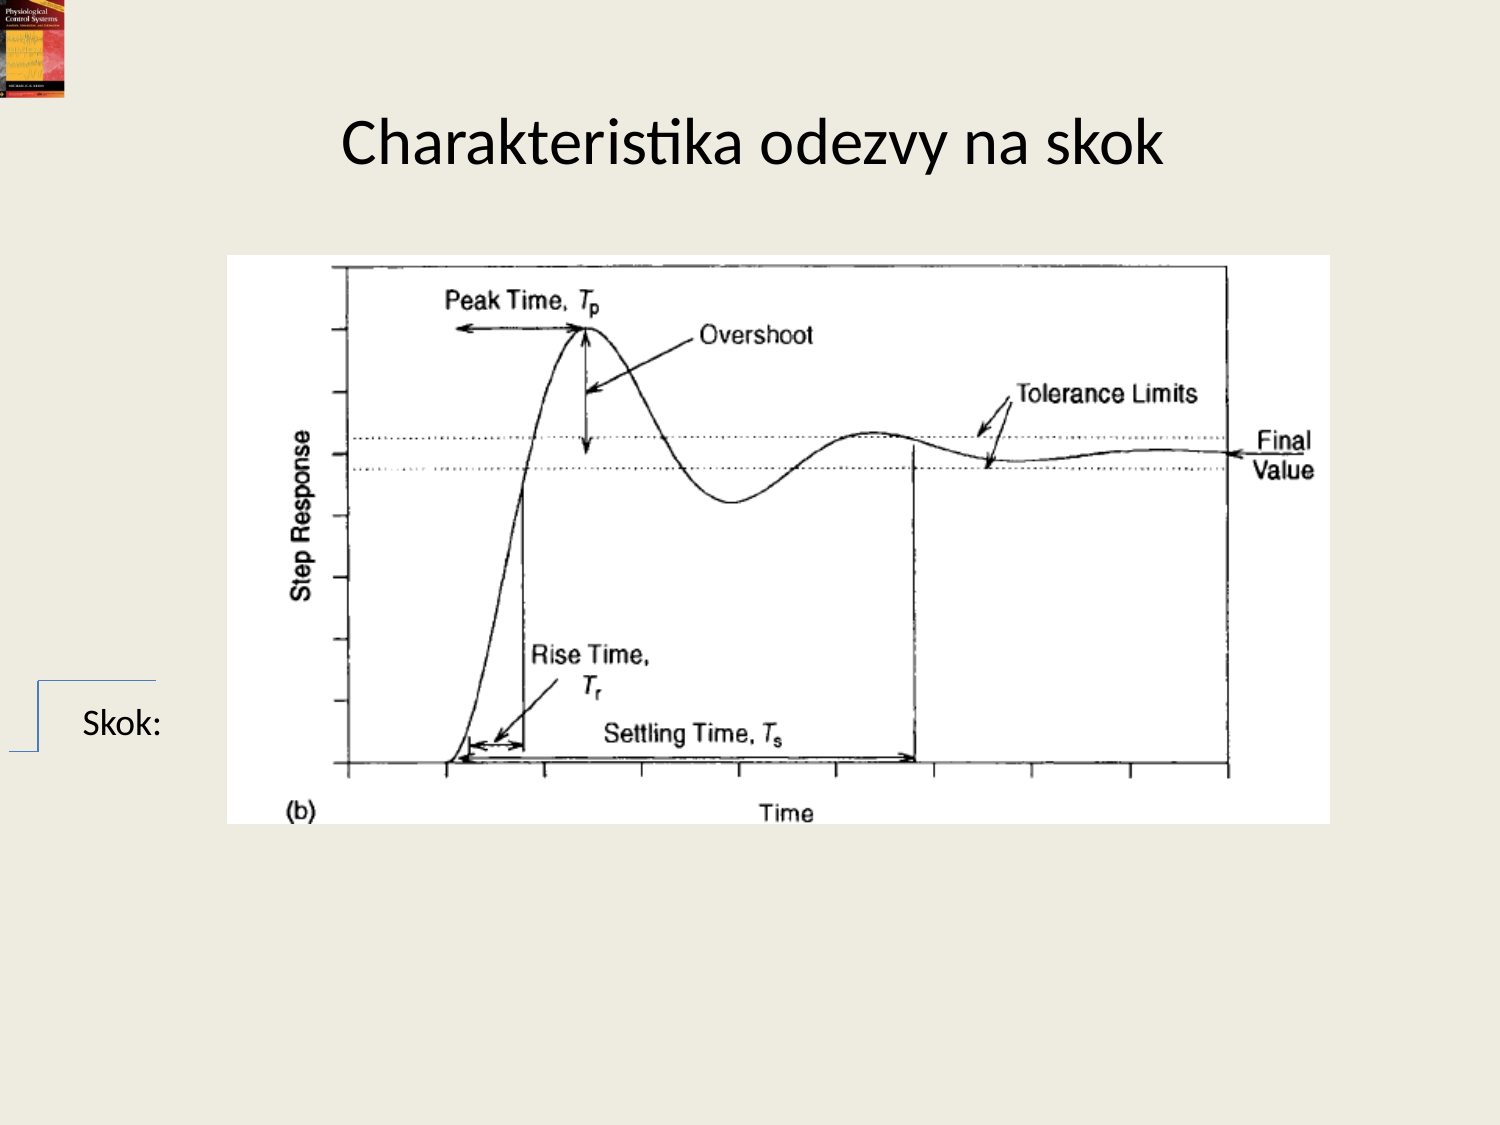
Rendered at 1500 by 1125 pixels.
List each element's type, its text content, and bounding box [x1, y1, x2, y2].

picture [0, 0, 65, 98]
picture [206, 255, 1331, 852]
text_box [8, 680, 216, 752]
title Charakteristika odezvy na skok [78, 44, 1429, 232]
